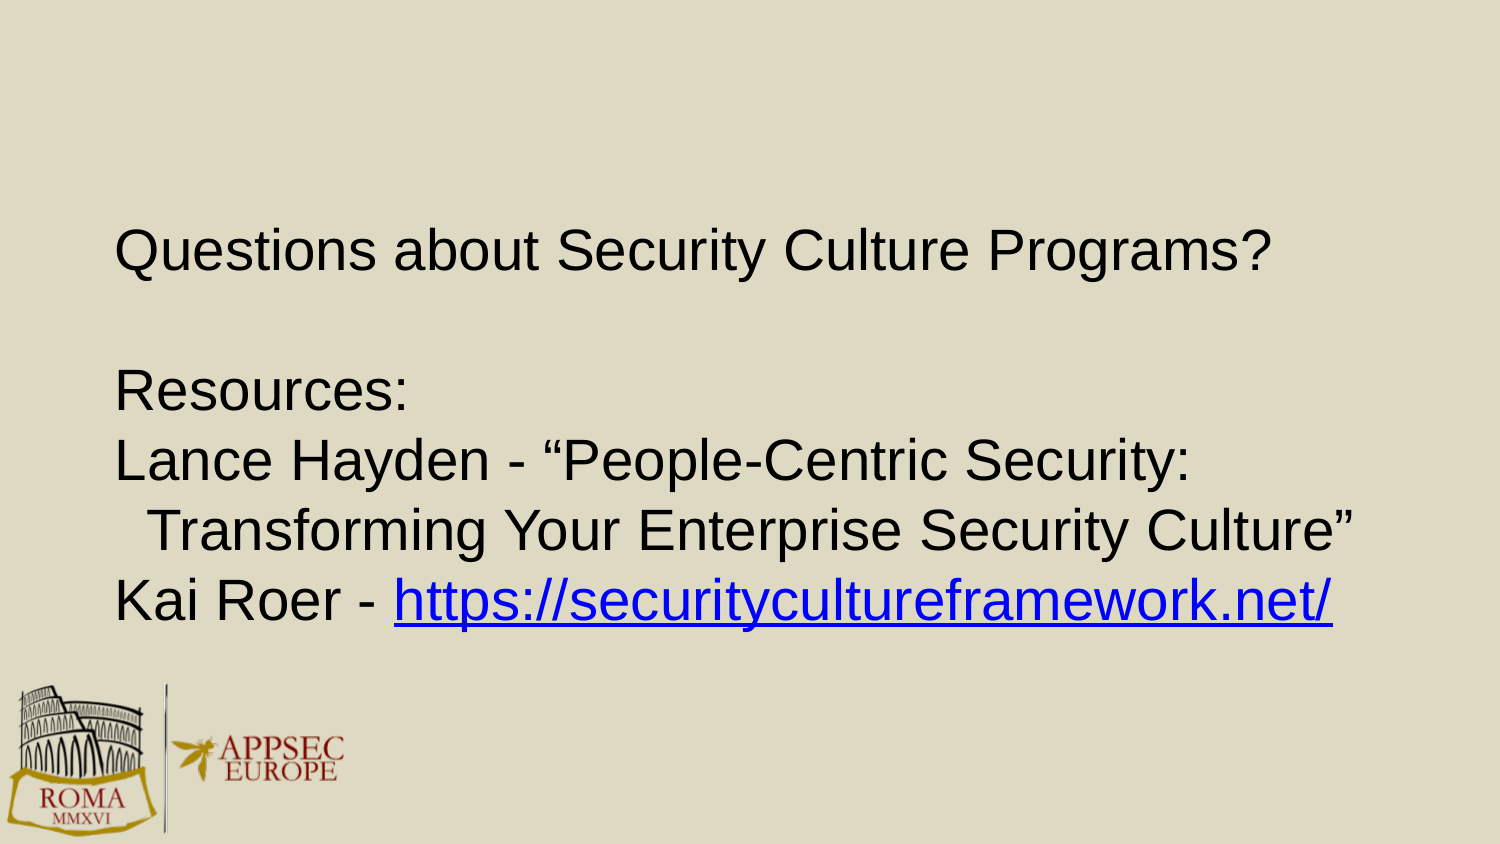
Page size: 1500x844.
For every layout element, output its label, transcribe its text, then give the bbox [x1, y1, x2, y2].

list Questions about Security Culture Programs? Resources: Lance Hayden - “People-Centric Security: Transforming Your Enterprise Security Culture” Kai Roer - https://securitycultureframework.net/ [75, 196, 1425, 705]
picture [0, 621, 370, 844]
